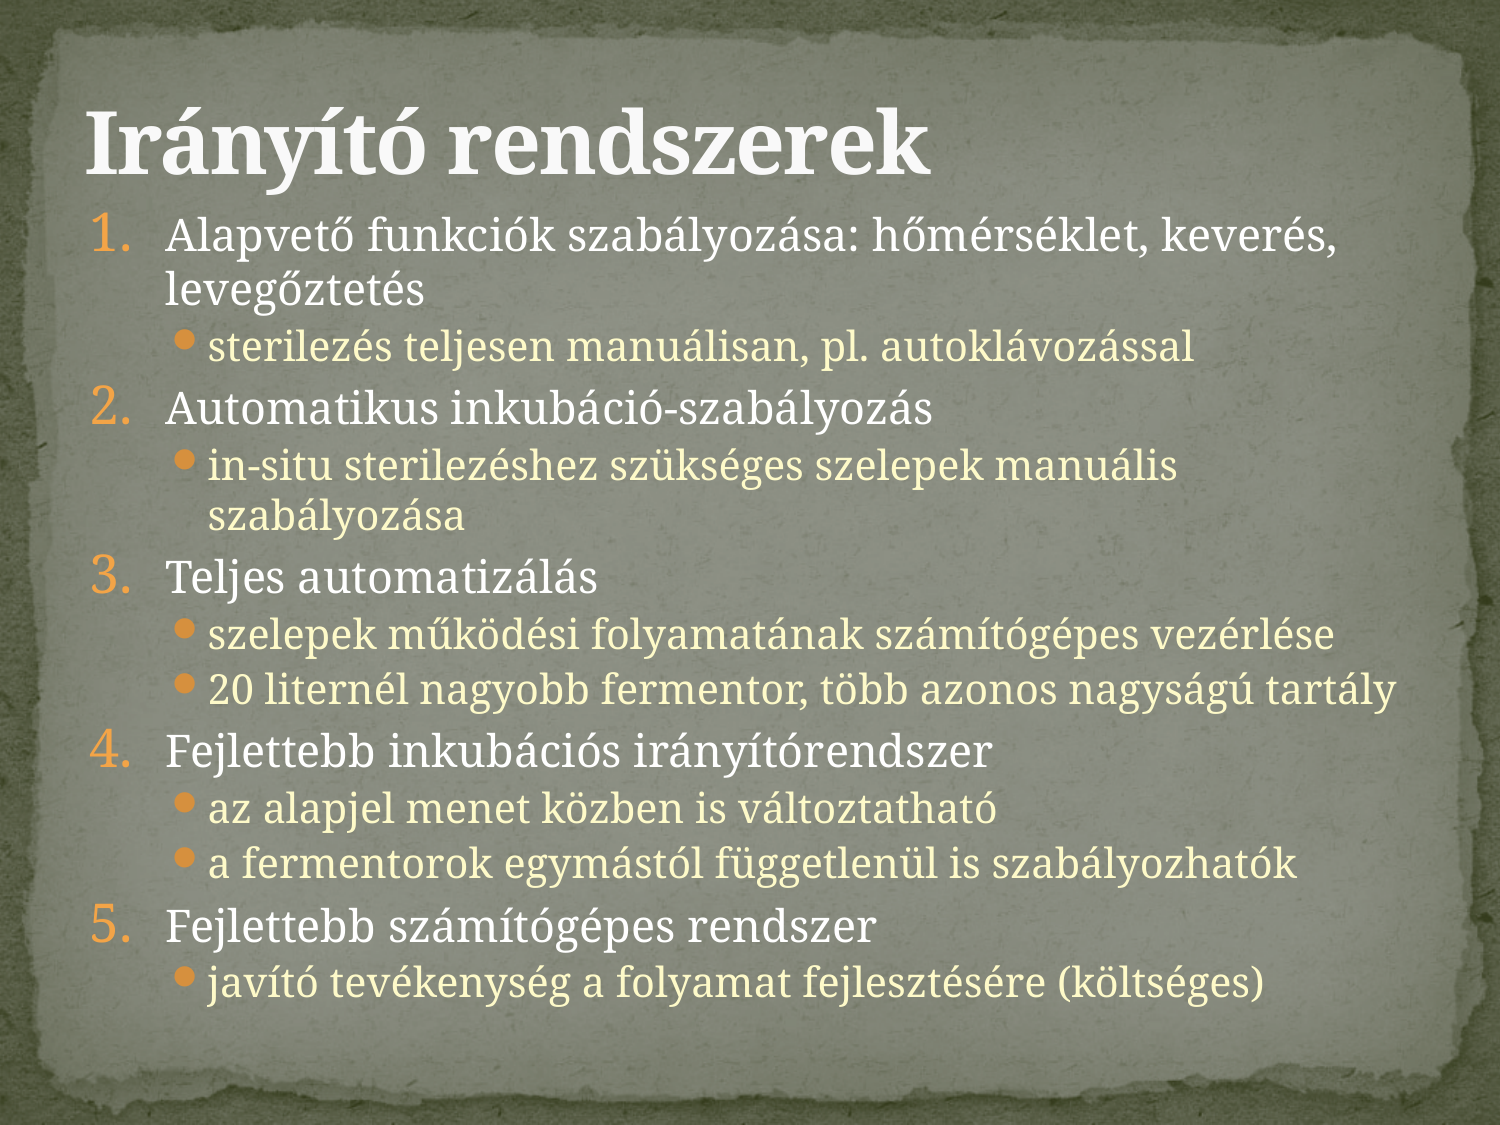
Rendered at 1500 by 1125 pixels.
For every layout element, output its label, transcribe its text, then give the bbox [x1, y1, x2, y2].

title Irányító rendszerek [70, 58, 1421, 200]
list Alapvető funkciók szabályozása: hőmérséklet, keverés, levegőztetés sterilezés teljesen manuálisan, pl. autoklávozással Automatikus inkubáció-szabályozás in-situ sterilezéshez szükséges szelepek manuális szabályozása Teljes automatizálás szelepek működési folyamatának számítógépes vezérlése 20 liternél nagyobb fermentor, több azonos nagyságú tartály Fejlettebb inkubációs irányítórendszer az alapjel menet közben is változtatható a fermentorok egymástól függetlenül is szabályozhatók Fejlettebb számítógépes rendszer javító tevékenység a folyamat fejlesztésére (költséges) [75, 199, 1425, 1067]
